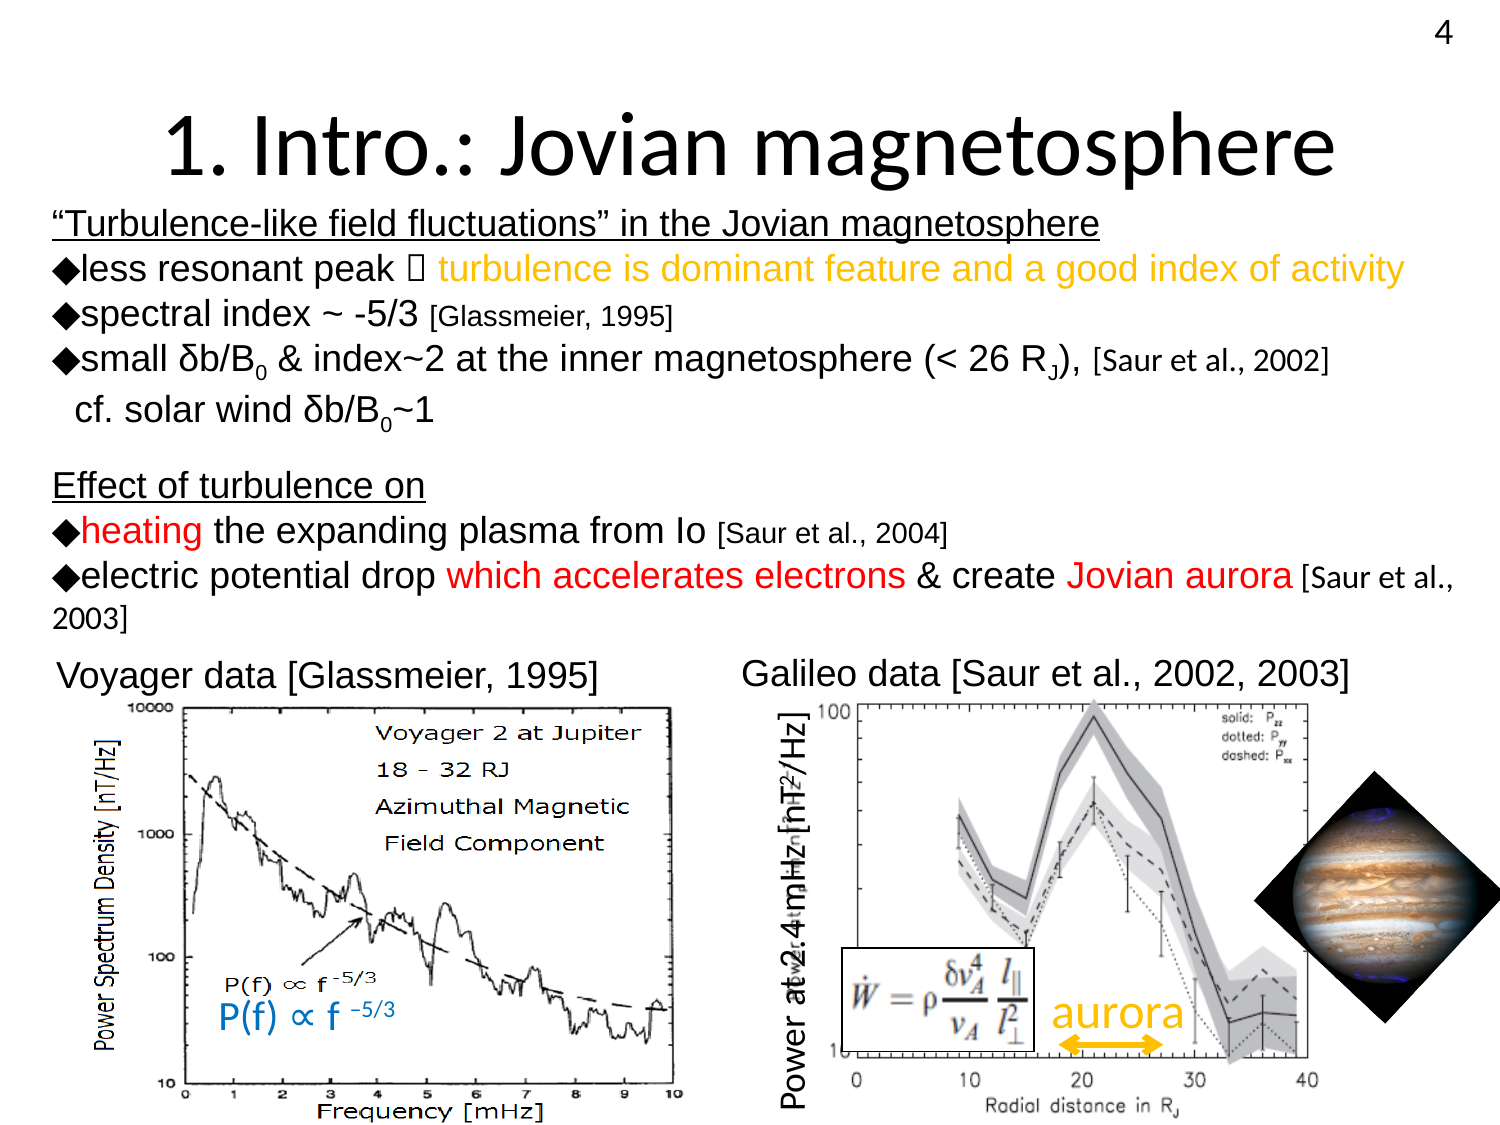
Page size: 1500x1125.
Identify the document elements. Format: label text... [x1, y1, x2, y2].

title 1. Intro.: Jovian magnetosphere [75, 45, 1425, 191]
picture [80, 698, 692, 1125]
text_box Voyager data [Glassmeier, 1995] [41, 644, 632, 704]
text_box Galileo data [Saur et al., 2002, 2003] [726, 644, 1412, 702]
picture [771, 687, 1500, 1124]
text_box 4 [1387, 0, 1500, 60]
text_box Power at 2.4 mHz [nT2/Hz] [760, 672, 820, 1125]
text_box “Turbulence-like field fluctuations” in the Jovian magnetosphere ◆less resonant peak  turbulence is dominant feature and a good index of activity ◆spectral index ~ -5/3 [Glassmeier, 1995] ◆small δb/B0 & index~2 at the inner magnetosphere (< 26 RJ), [Saur et al., 2002] cf. solar wind δb/B0~1 Effect of turbulence on ◆heating the expanding plasma from Io [Saur et al., 2004] ◆electric potential drop which accelerates electrons & create Jovian aurora [Saur et al., 2003] [37, 191, 1495, 644]
